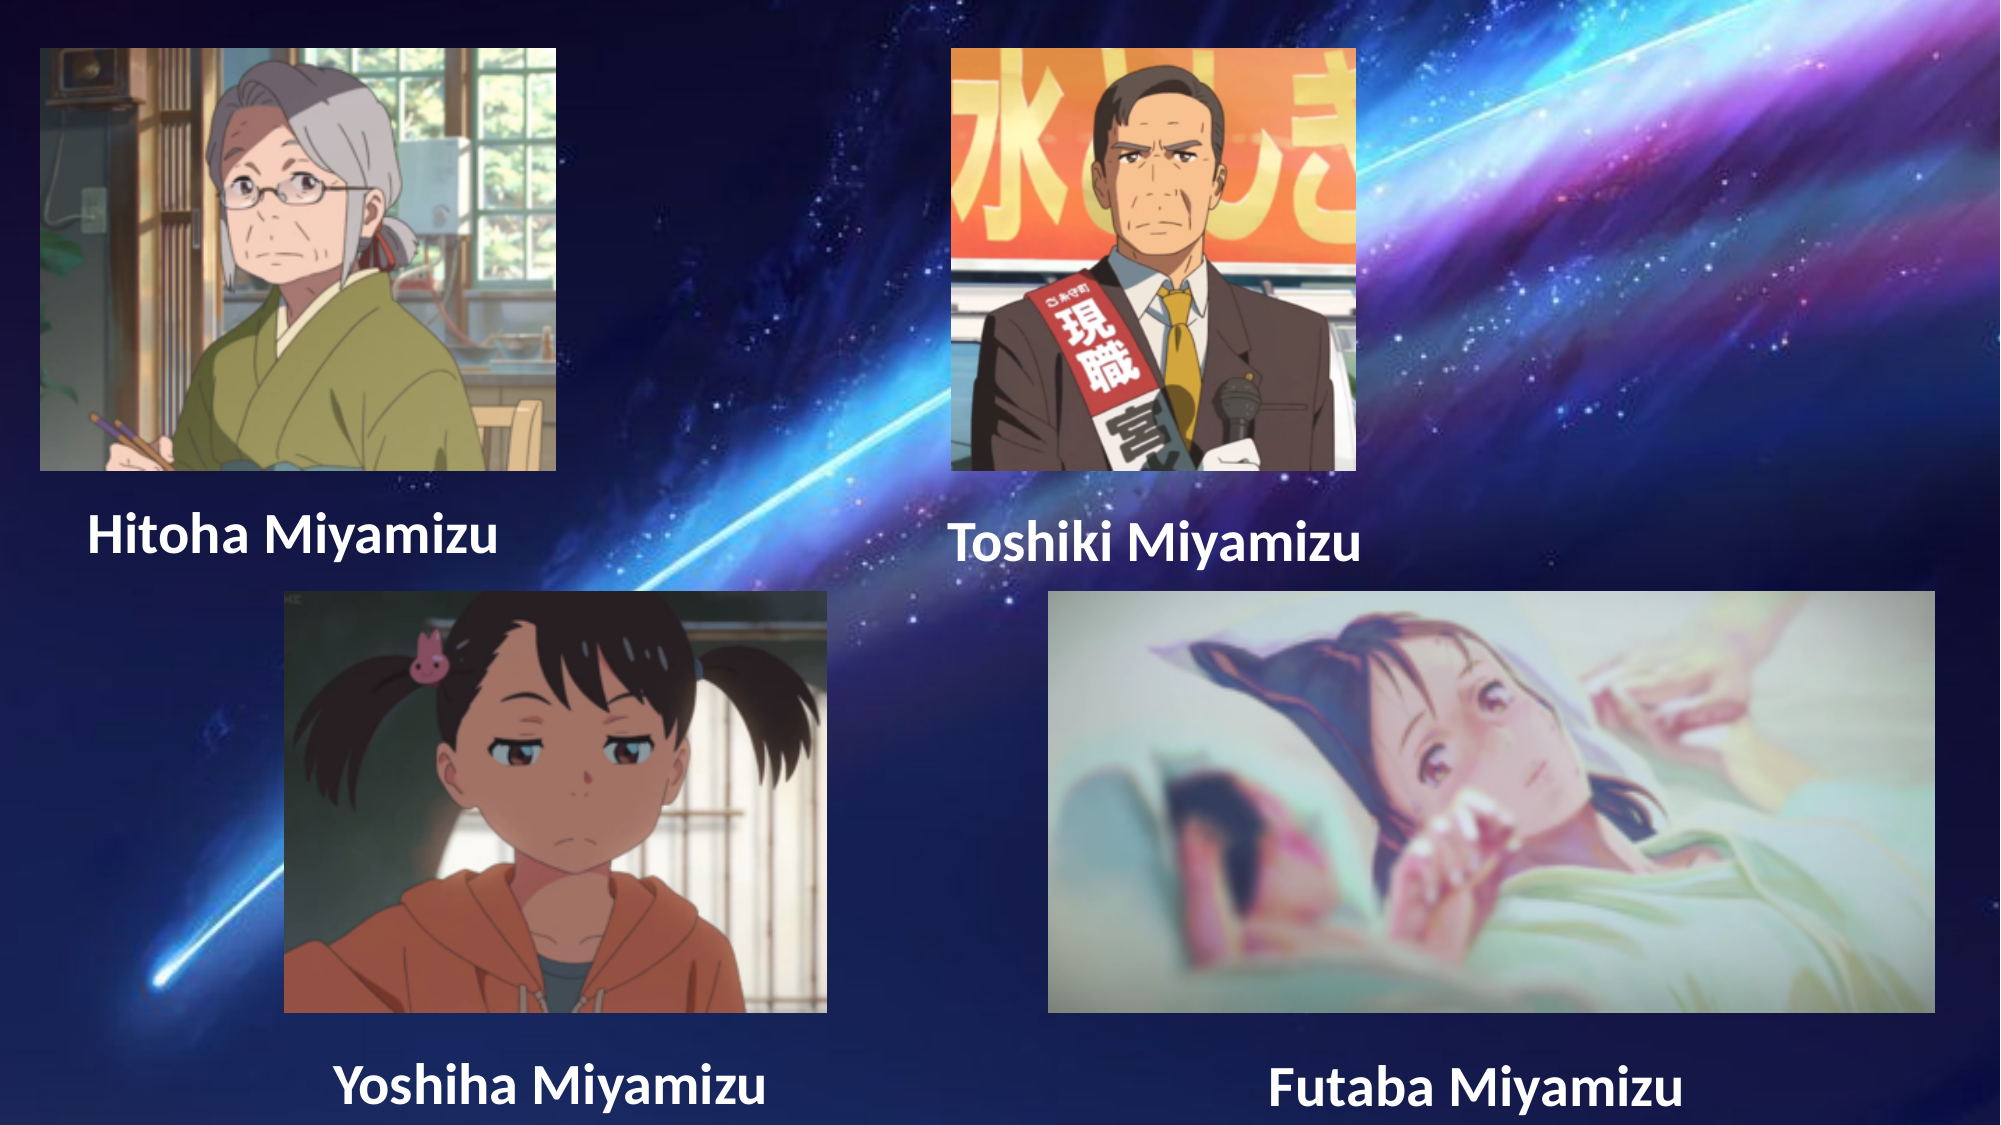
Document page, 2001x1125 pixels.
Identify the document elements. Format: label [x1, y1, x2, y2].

text_box [932, 48, 1407, 582]
text_box [1048, 591, 1935, 1125]
text_box [284, 591, 827, 1125]
picture [0, 0, 2000, 1125]
